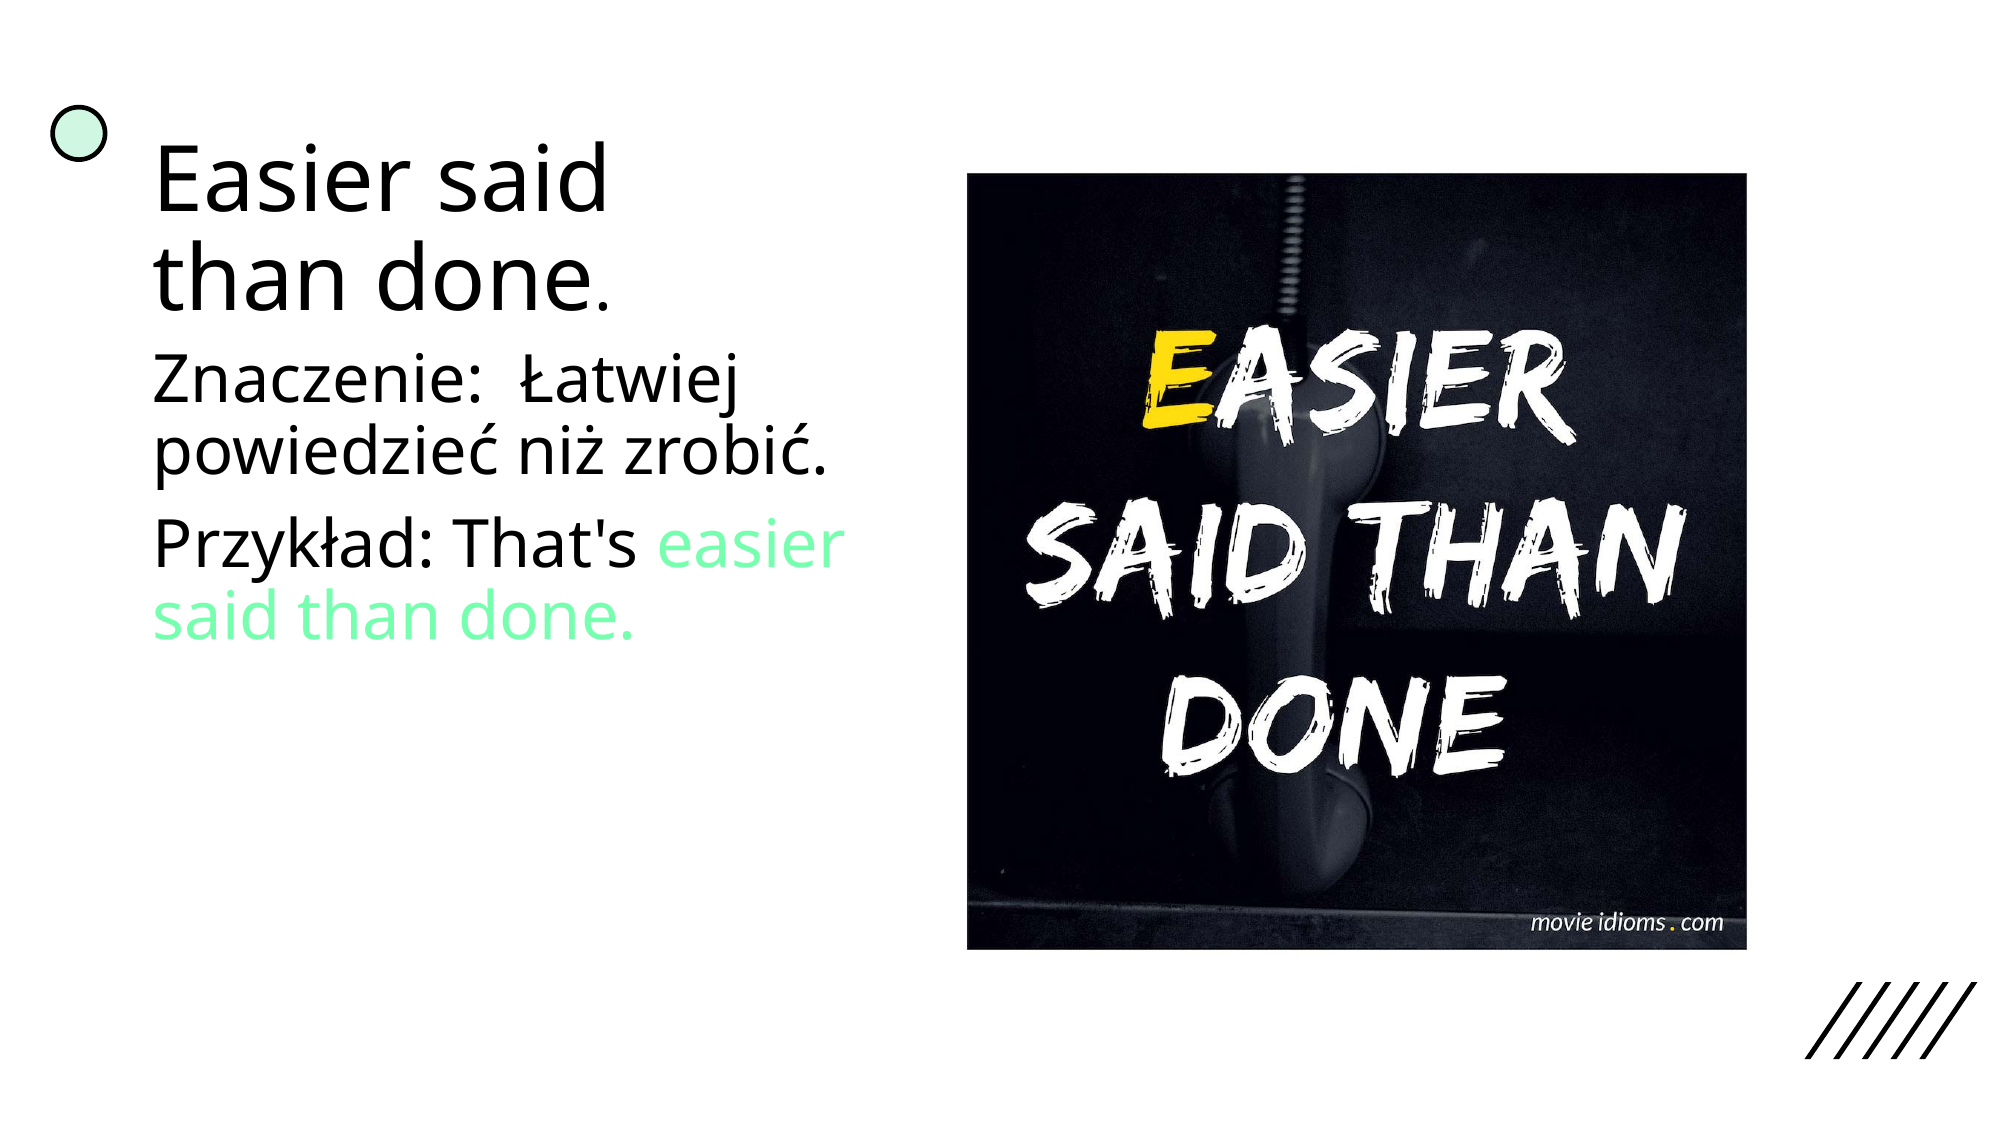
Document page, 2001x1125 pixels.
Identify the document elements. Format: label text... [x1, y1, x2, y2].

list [956, 161, 1757, 962]
title Easier said than done. [137, 75, 783, 337]
list Znaczenie: Łatwiej powiedzieć niż zrobić. Przykład: That's easier said than done. [137, 337, 872, 963]
